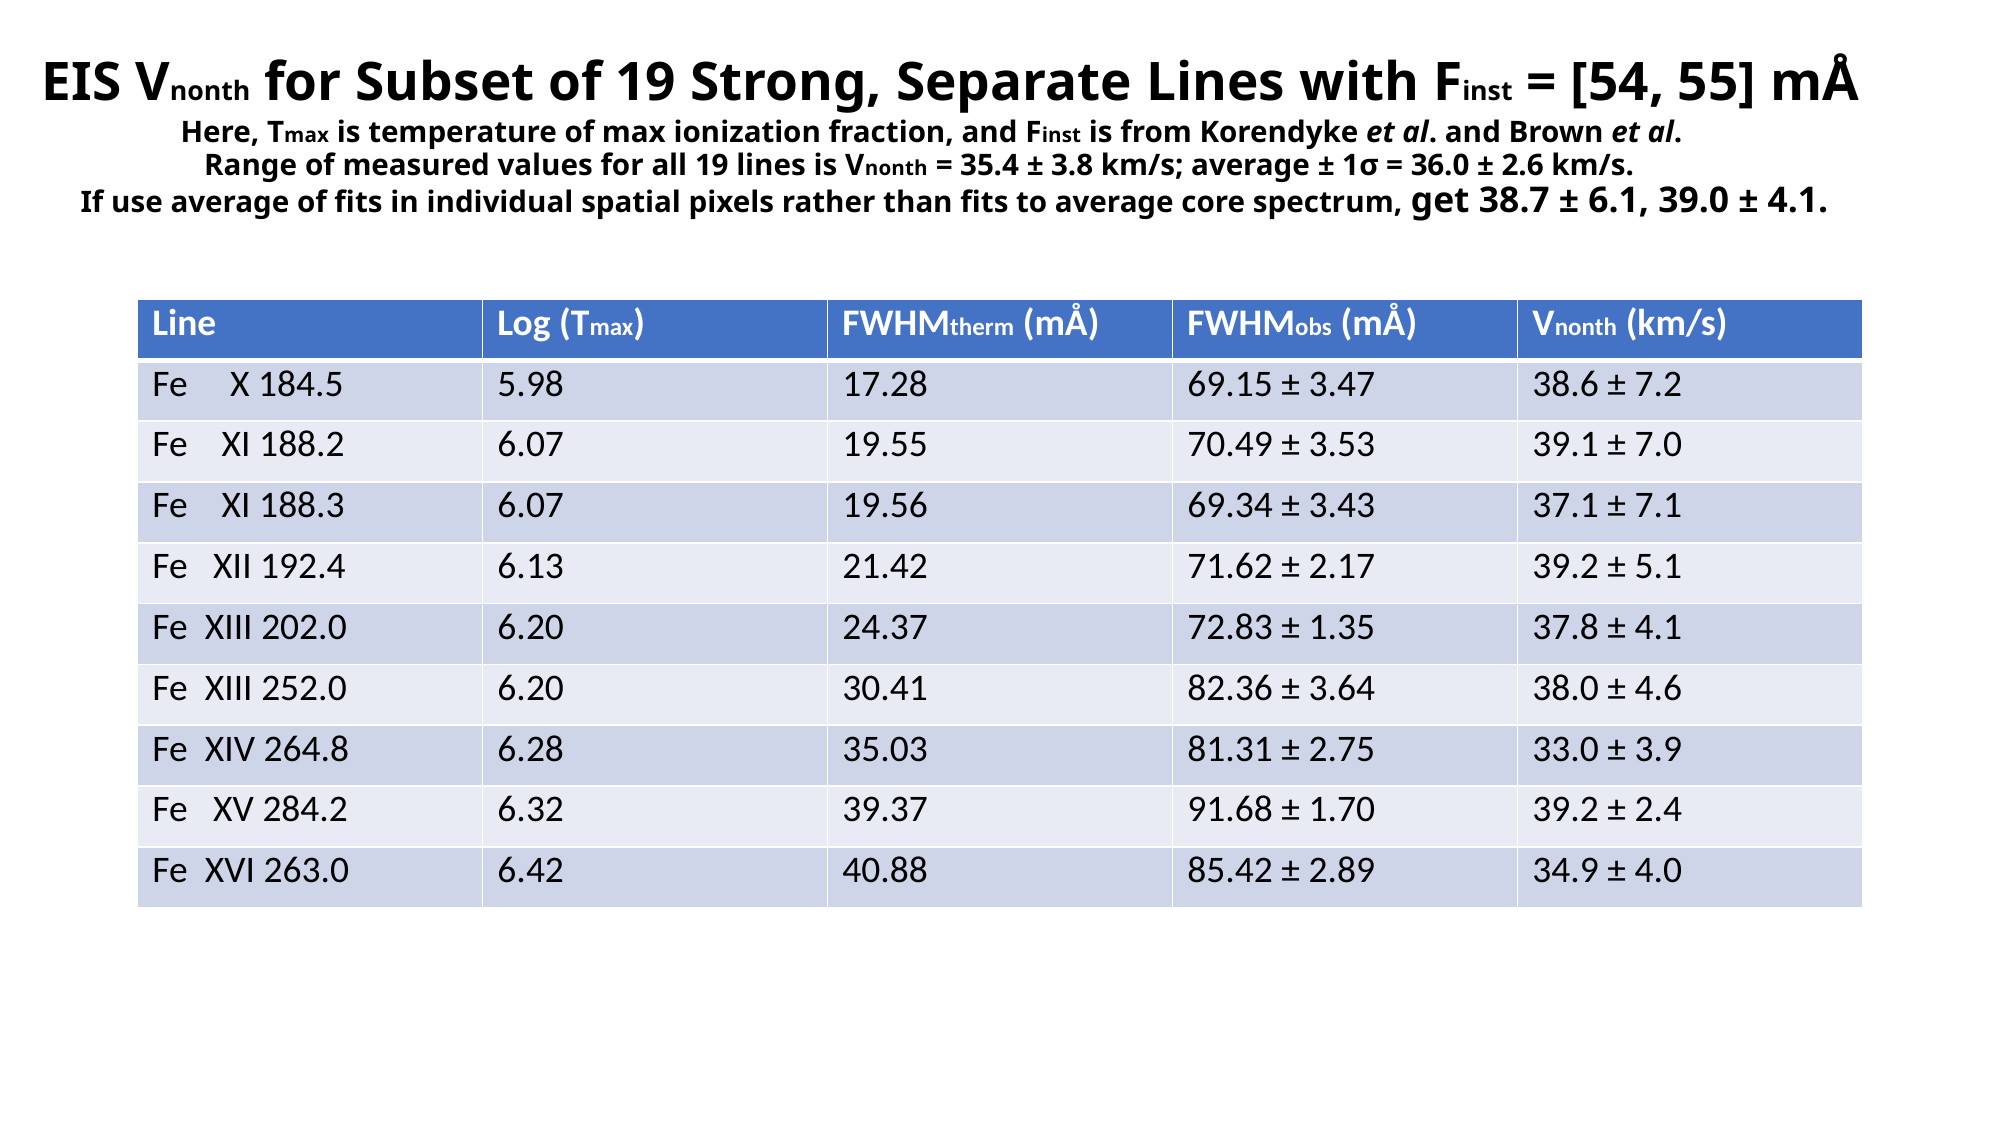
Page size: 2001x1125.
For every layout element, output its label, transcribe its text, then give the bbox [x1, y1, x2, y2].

table_cell 35.03 [828, 726, 1172, 785]
table_cell 38.6 ± 7.2 [1518, 363, 1862, 420]
table_cell 85.42 ± 2.89 [1173, 848, 1517, 907]
table_header Line [138, 300, 482, 358]
table_cell 39.2 ± 5.1 [1518, 544, 1862, 603]
table_cell 6.42 [483, 848, 827, 907]
table_cell Fe XIII 252.0 [138, 665, 482, 724]
table_cell 6.20 [483, 604, 827, 664]
table_cell 69.34 ± 3.43 [1173, 483, 1517, 542]
table_cell Fe XIV 264.8 [138, 726, 482, 785]
table_cell Fe XVI 263.0 [138, 848, 482, 907]
table_cell 37.8 ± 4.1 [1518, 604, 1862, 664]
table_cell 30.41 [828, 665, 1172, 724]
table_cell 24.37 [828, 604, 1172, 664]
table_cell Fe XV 284.2 [138, 787, 482, 846]
table_cell 6.13 [483, 544, 827, 603]
table_cell 5.98 [483, 363, 827, 420]
table_cell 69.15 ± 3.47 [1173, 363, 1517, 420]
table_header Log (Tmax) [483, 300, 827, 358]
table_cell 40.88 [828, 848, 1172, 907]
table_cell Fe XI 188.2 [138, 422, 482, 481]
table_cell 81.31 ± 2.75 [1173, 726, 1517, 785]
table_cell 70.49 ± 3.53 [1173, 422, 1517, 481]
table_cell 19.55 [828, 422, 1172, 481]
table_cell 37.1 ± 7.1 [1518, 483, 1862, 542]
table_cell 6.07 [483, 422, 827, 481]
table_cell Fe X 184.5 [138, 363, 482, 420]
table_cell 6.32 [483, 787, 827, 846]
table_cell Fe XIII 202.0 [138, 604, 482, 664]
table_cell 6.07 [483, 483, 827, 542]
table_cell Fe XII 192.4 [138, 544, 482, 603]
table_cell 19.56 [828, 483, 1172, 542]
title EIS Vnonth for Subset of 19 Strong, Separate Lines with Finst = [54, 55] mÅ Here, Tmax is temperature of max ionization fraction, and Finst is from Korendyke et al. and Brown et al. Range of measured values for all 19 lines is Vnonth = 35.4 ± 3.8 km/s; average ± 1σ = 36.0 ± 2.6 km/s. If use average of fits in individual spatial pixels rather than fits to average core spectrum, get 38.7 ± 6.1, 39.0 ± 4.1. [26, 15, 2000, 260]
table_cell 91.68 ± 1.70 [1173, 787, 1517, 846]
table_cell 38.0 ± 4.6 [1518, 665, 1862, 724]
table_cell 6.20 [483, 665, 827, 724]
table_cell 34.9 ± 4.0 [1518, 848, 1862, 907]
table_cell 17.28 [828, 363, 1172, 420]
table_cell 39.37 [828, 787, 1172, 846]
table_cell 71.62 ± 2.17 [1173, 544, 1517, 603]
table_cell 6.28 [483, 726, 827, 785]
table_cell 39.2 ± 2.4 [1518, 787, 1862, 846]
table_cell 21.42 [828, 544, 1172, 603]
table_cell 72.83 ± 1.35 [1173, 604, 1517, 664]
table_header Vnonth (km/s) [1518, 300, 1862, 358]
table_cell 39.1 ± 7.0 [1518, 422, 1862, 481]
table_header FWHMobs (mÅ) [1173, 300, 1517, 358]
table_cell 82.36 ± 3.64 [1173, 665, 1517, 724]
table_cell 33.0 ± 3.9 [1518, 726, 1862, 785]
table_header FWHMtherm (mÅ) [828, 300, 1172, 358]
table_cell Fe XI 188.3 [138, 483, 482, 542]
